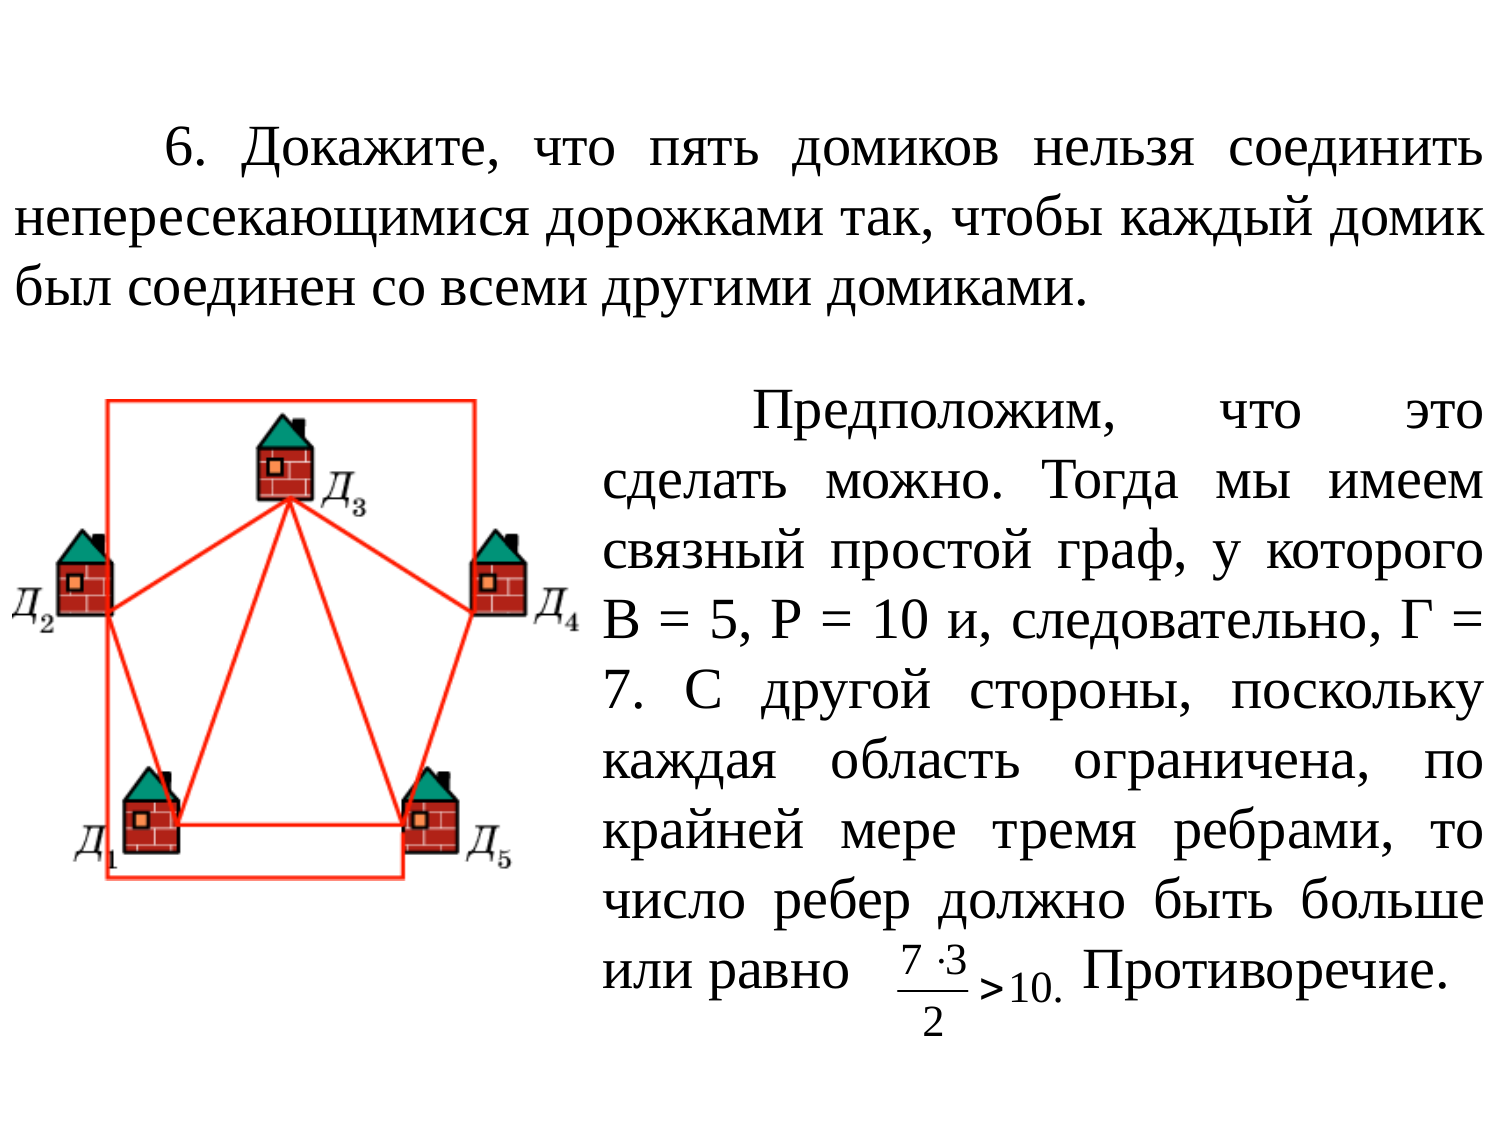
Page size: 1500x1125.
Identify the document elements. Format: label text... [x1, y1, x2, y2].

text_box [12, 362, 1500, 1044]
text_box 6. Докажите, что пять домиков нельзя соединить непересекающимися дорожками так, чтобы каждый домик был соединен со всеми другими домиками. [0, 99, 1500, 325]
